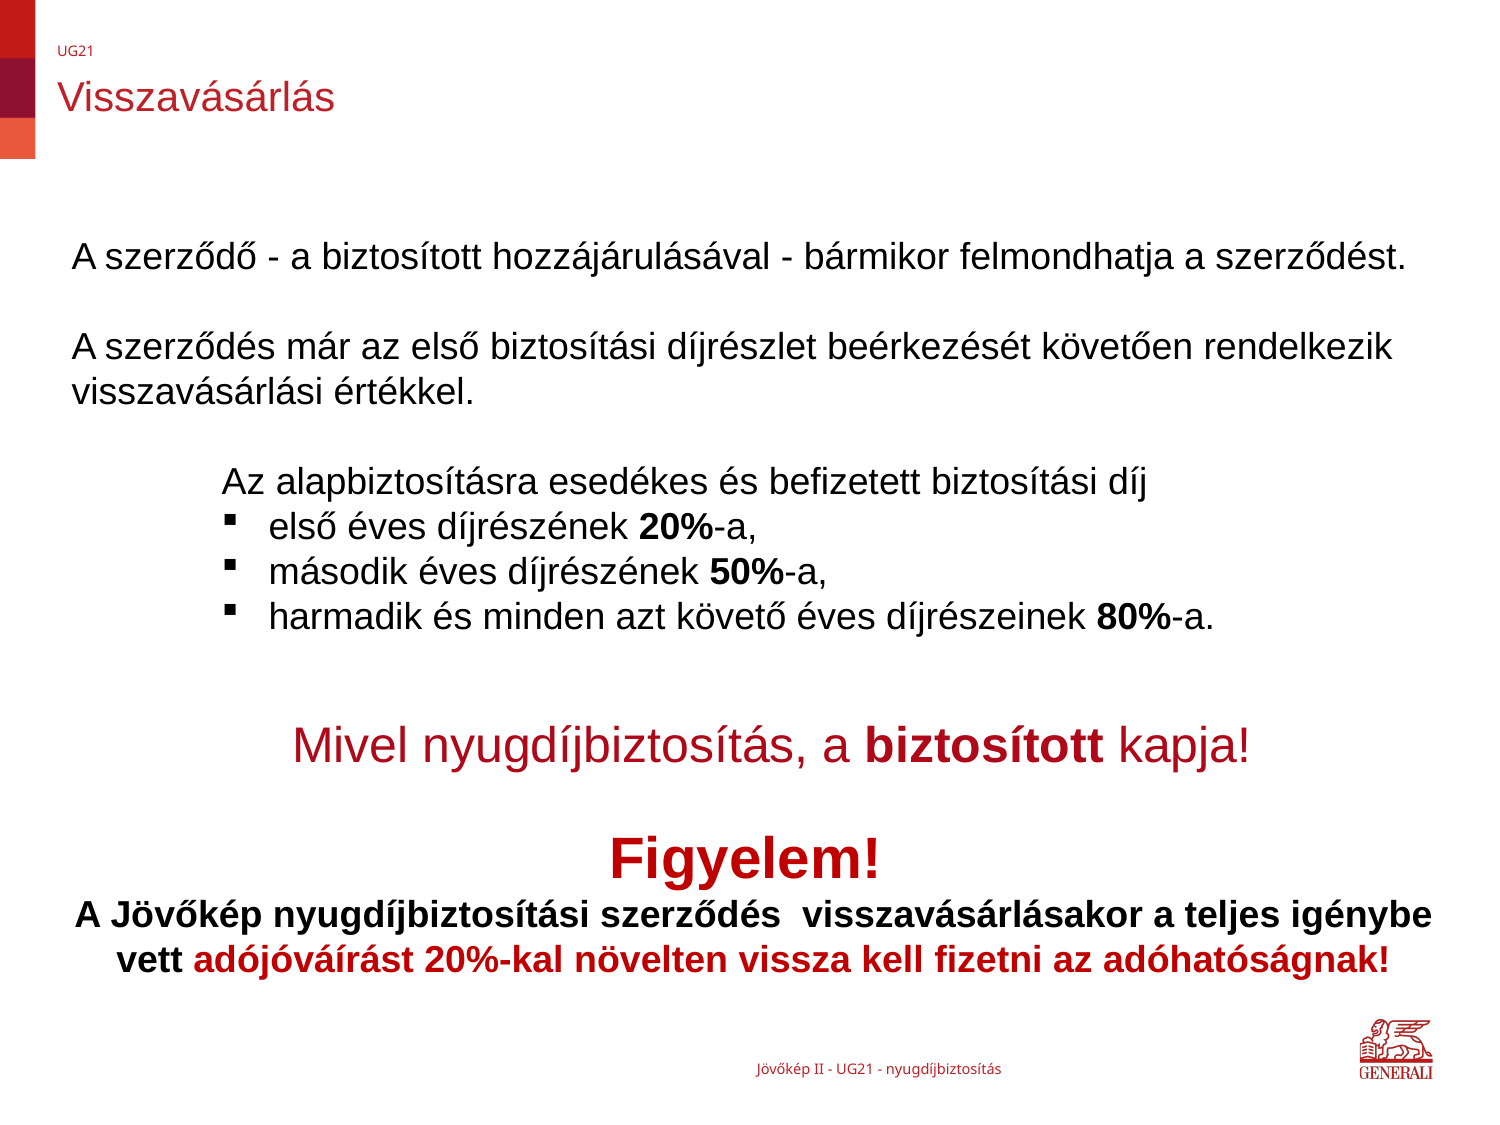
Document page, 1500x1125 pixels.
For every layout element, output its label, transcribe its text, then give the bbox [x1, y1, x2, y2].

text_box Figyelem! A Jövőkép nyugdíjbiztosítási szerződés visszavásárlásakor a teljes igénybe vett adójóváírást 20%-kal növelten vissza kell fizetni az adóhatóságnak! [56, 812, 1451, 988]
footer Jövőkép II - UG21 - nyugdíjbiztosítás [756, 1059, 1232, 1079]
list UG21 [56, 44, 422, 64]
title Visszavásárlás [56, 74, 1433, 166]
text_box A szerződő - a biztosított hozzájárulásával - bármikor felmondhatja a szerződést. A szerződés már az első biztosítási díjrészlet beérkezését követően rendelkezik visszavásárlási értékkel. Az alapbiztosításra esedékes és befizetett biztosítási díj első éves díjrészének 20%-a, második éves díjrészének 50%-a, harmadik és minden azt követő éves díjrészeinek 80%-a. Mivel nyugdíjbiztosítás, a biztosított kapja! [56, 202, 1500, 780]
